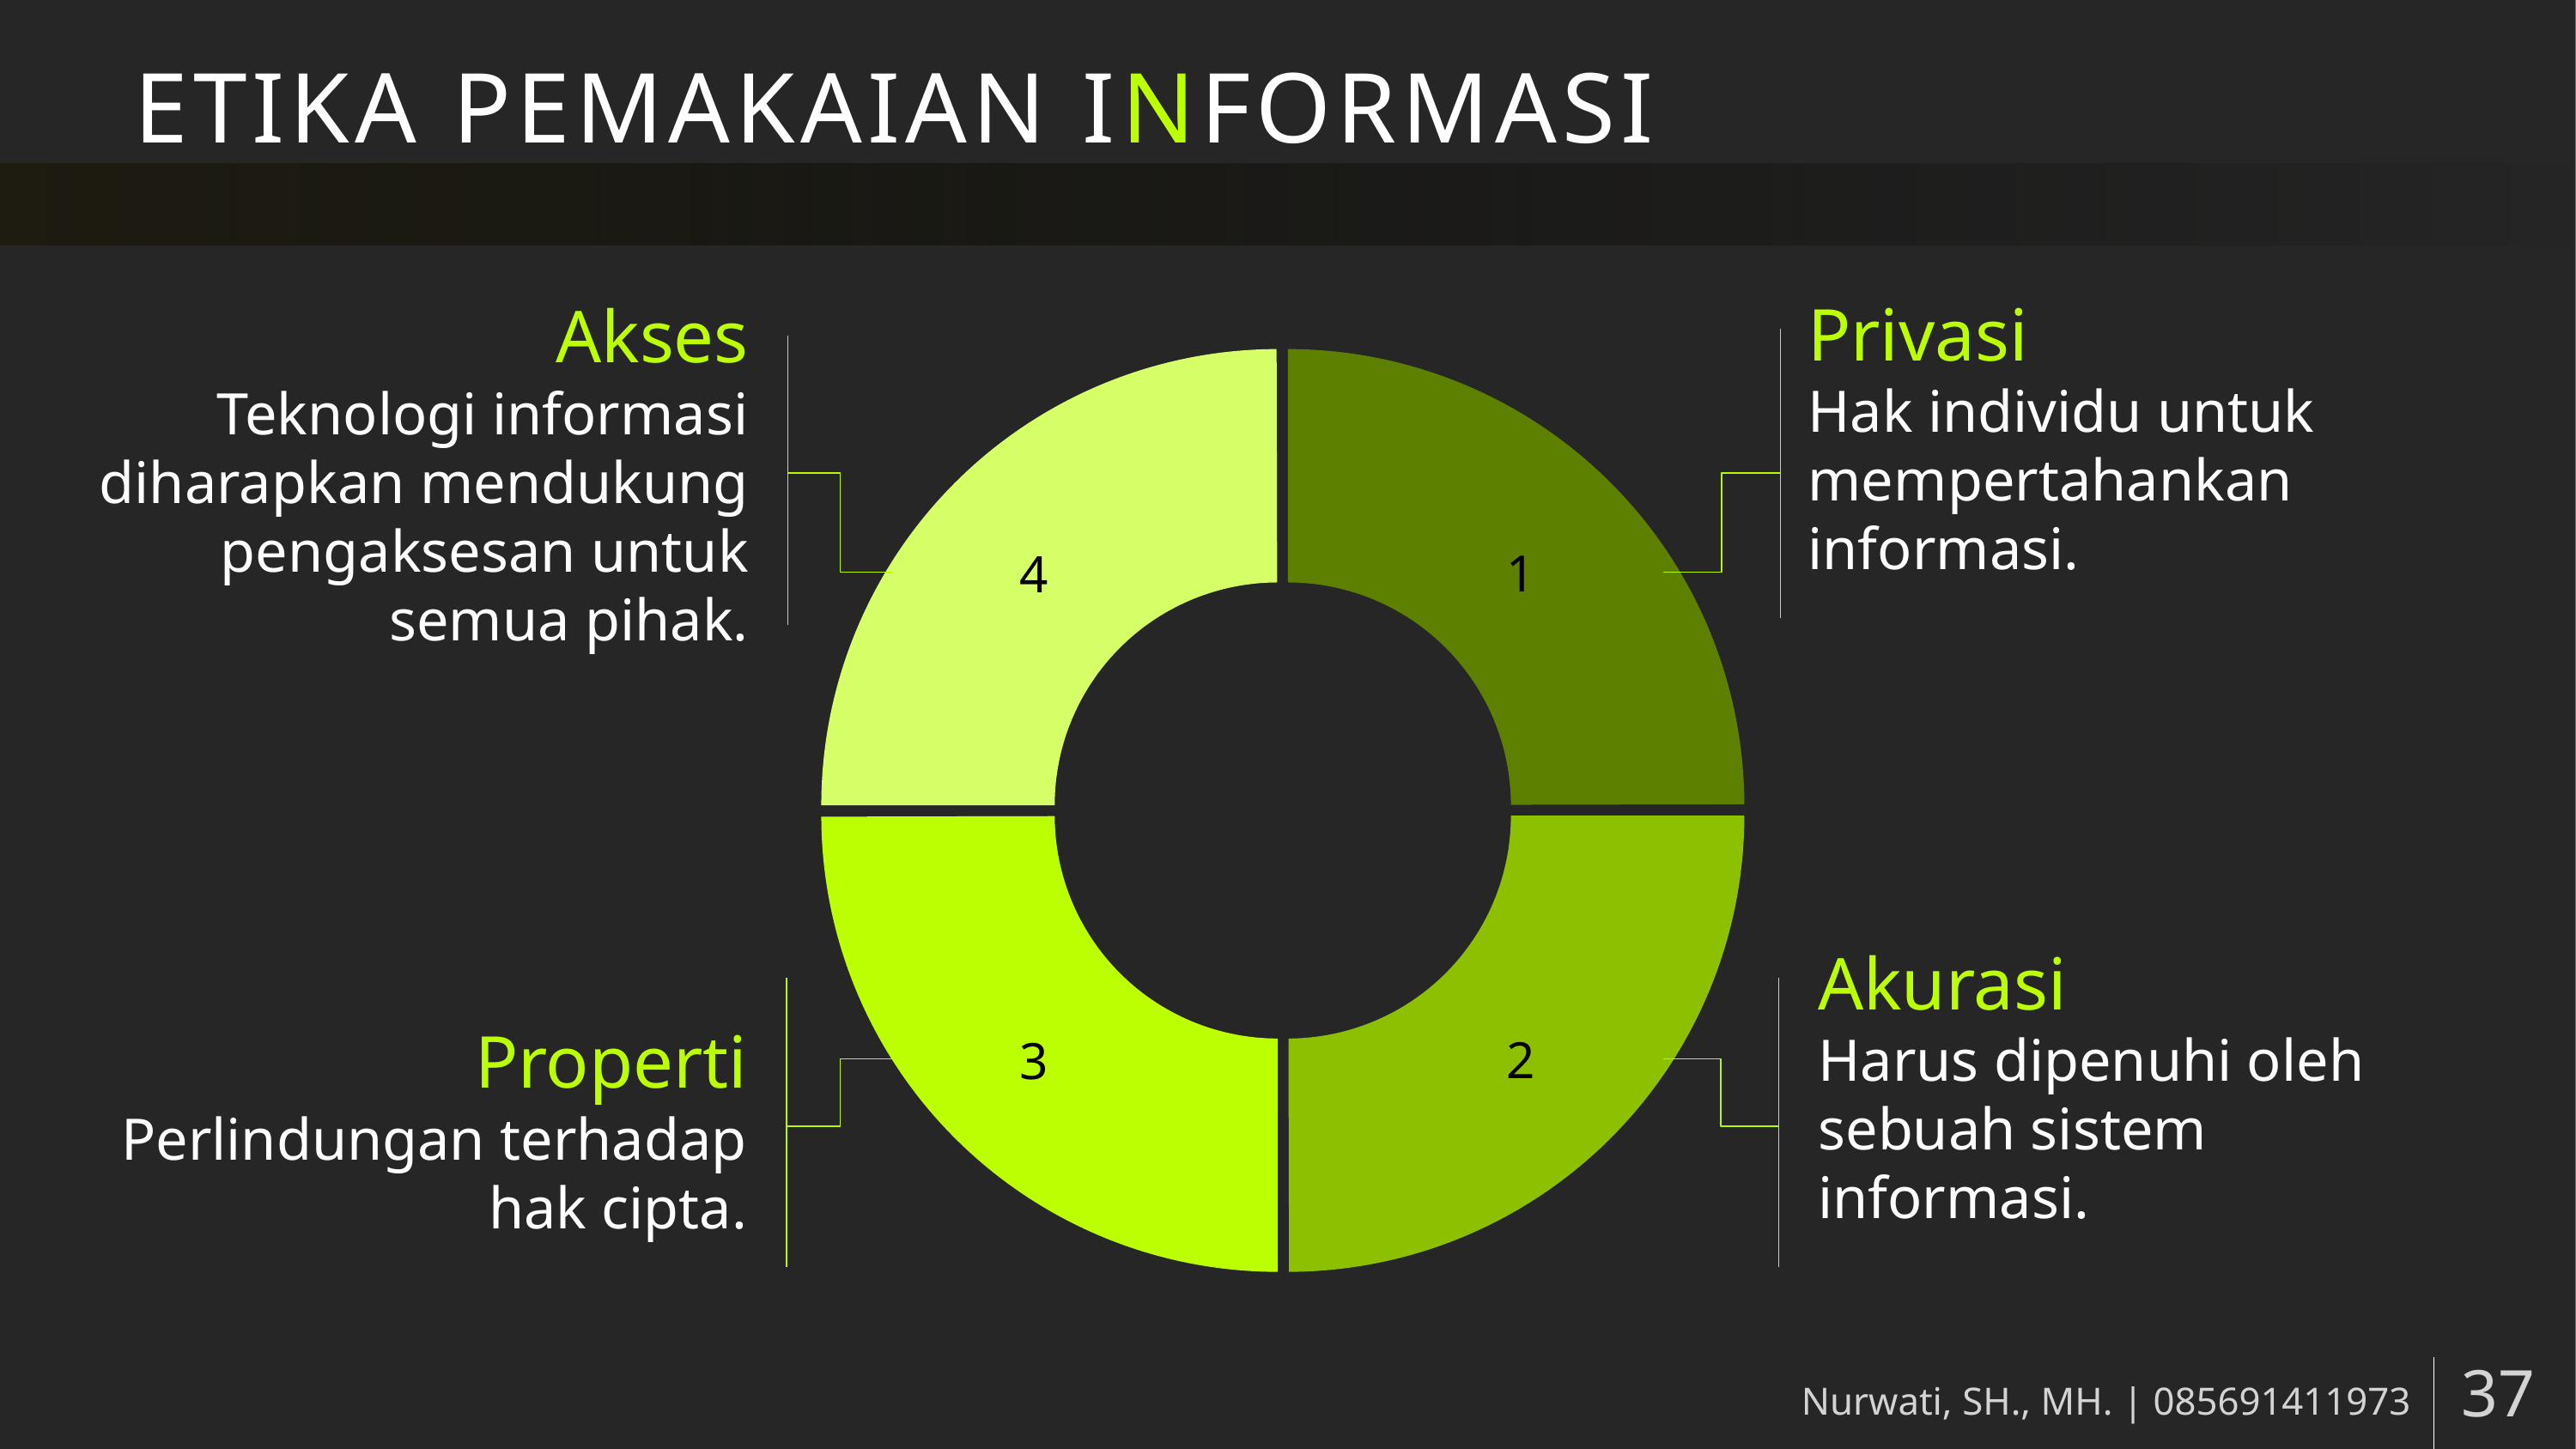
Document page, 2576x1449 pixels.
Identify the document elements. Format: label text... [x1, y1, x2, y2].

list 3 [892, 1008, 1176, 1110]
list Akurasi Harus dipenuhi oleh sebuah sistem informasi. [1795, 906, 2506, 1242]
title ETIKA PEMAKAIAN INFORMASI [111, 0, 2430, 174]
list 1 [1379, 521, 1663, 623]
slide_number 37 [2438, 1357, 2576, 1434]
list Properti Perlindungan terhadap hak cipta. [60, 987, 771, 1252]
list 2 [1379, 1008, 1663, 1110]
footer Nurwati, SH., MH. | 085691411973 [922, 1356, 2434, 1434]
list Akses Teknologi informasi diharapkan mendukung pengaksesan untuk semua pihak. [62, 288, 773, 664]
list Privasi Hak individu untuk mempertahankan informasi. [1784, 308, 2556, 593]
list 4 [892, 521, 1176, 623]
